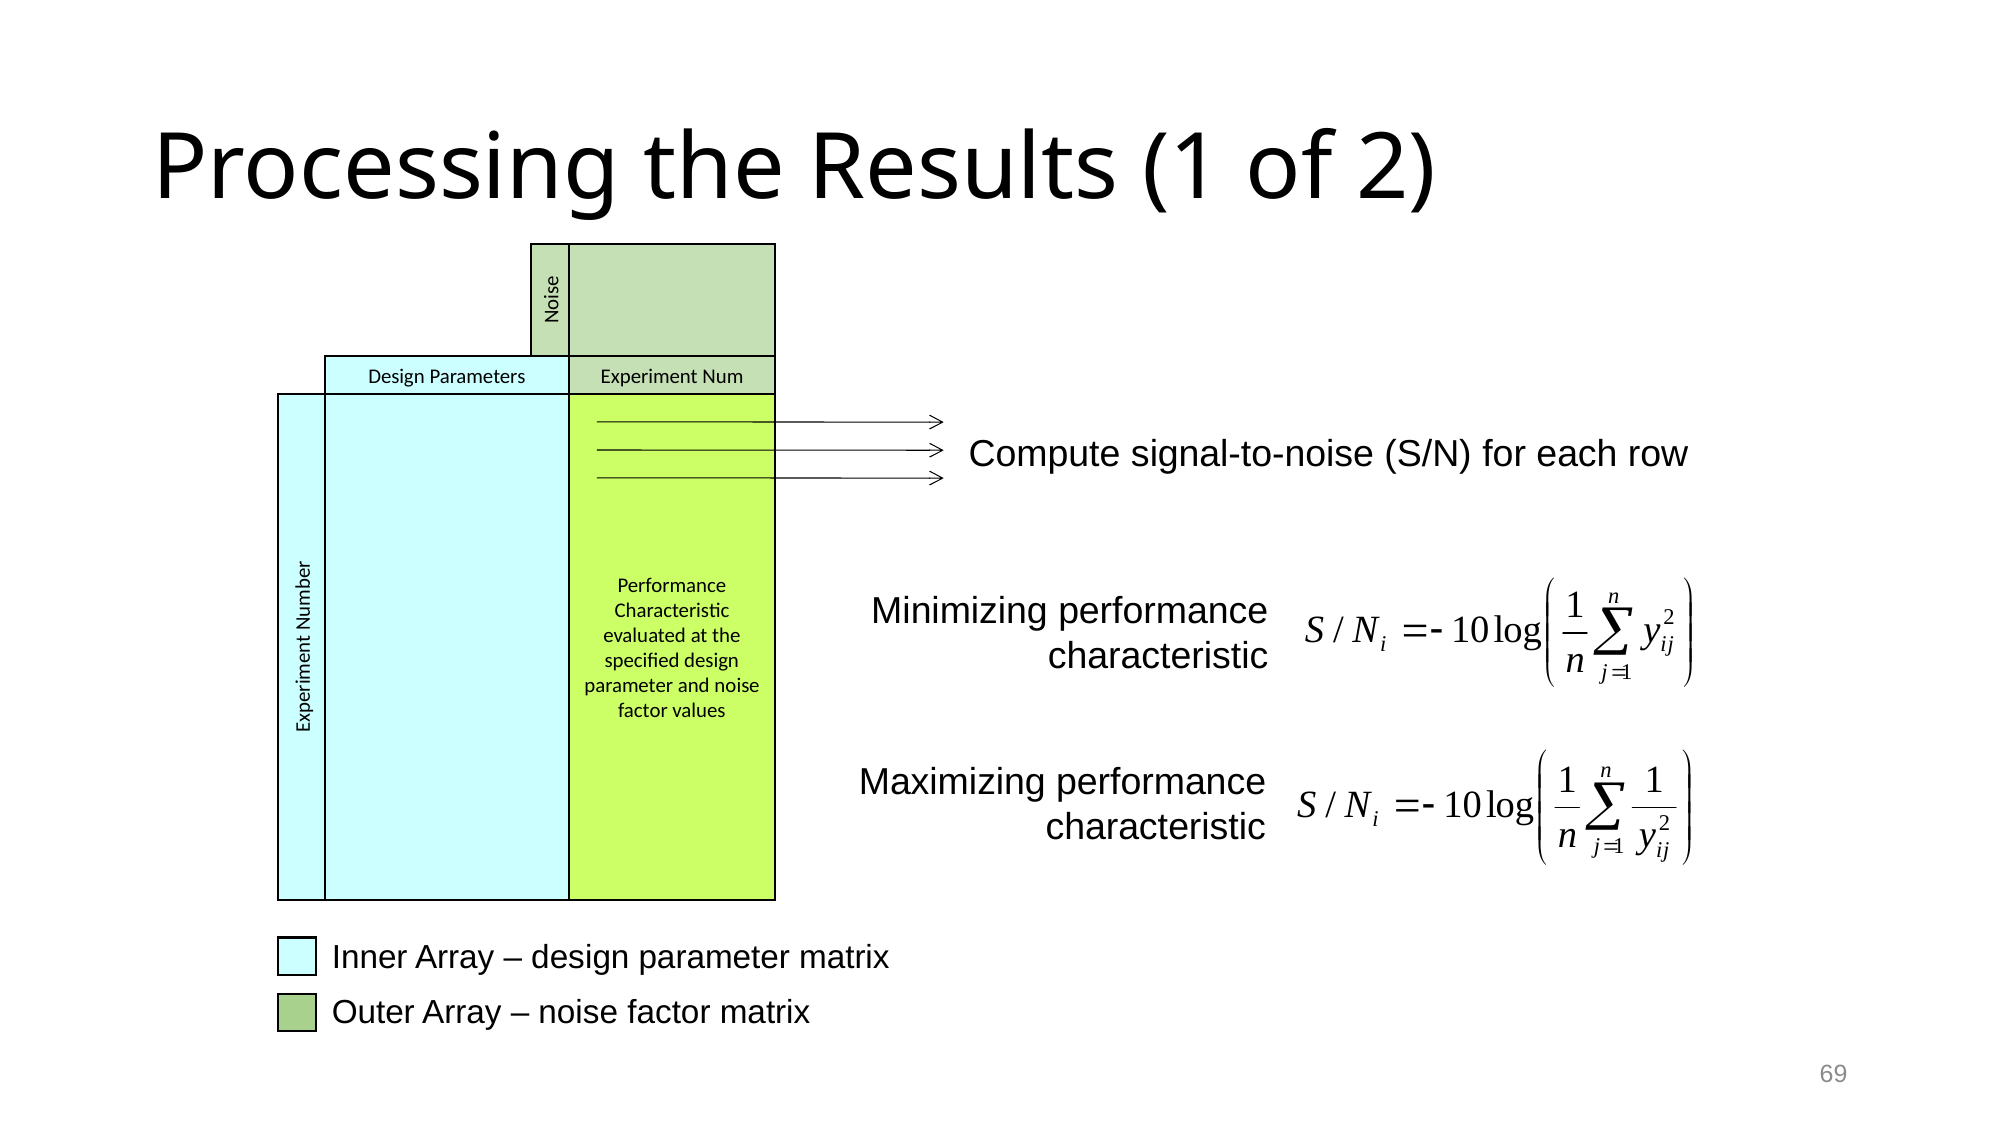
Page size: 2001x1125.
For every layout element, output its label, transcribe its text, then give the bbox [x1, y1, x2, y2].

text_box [1298, 571, 1704, 694]
text_box Outer Array – noise factor matrix [317, 983, 827, 1038]
text_box Experiment Number [277, 393, 324, 901]
text_box Inner Array – design parameter matrix [317, 928, 906, 983]
text_box [324, 395, 568, 901]
title Processing the Results (1 of 2) [137, 59, 1863, 278]
text_box Performance Characteristic evaluated at the specified design parameter and noise factor values [568, 393, 776, 901]
text_box [277, 936, 317, 976]
text_box Design Parameters [324, 355, 568, 395]
slide_number 69 [1412, 1042, 1863, 1103]
text_box Minimizing performance characteristic [856, 578, 1283, 684]
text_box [531, 243, 775, 394]
text_box [277, 993, 317, 1032]
text_box Maximizing performance characteristic [843, 749, 1281, 855]
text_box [1290, 743, 1702, 872]
text_box Compute signal-to-noise (S/N) for each row [953, 421, 1704, 482]
